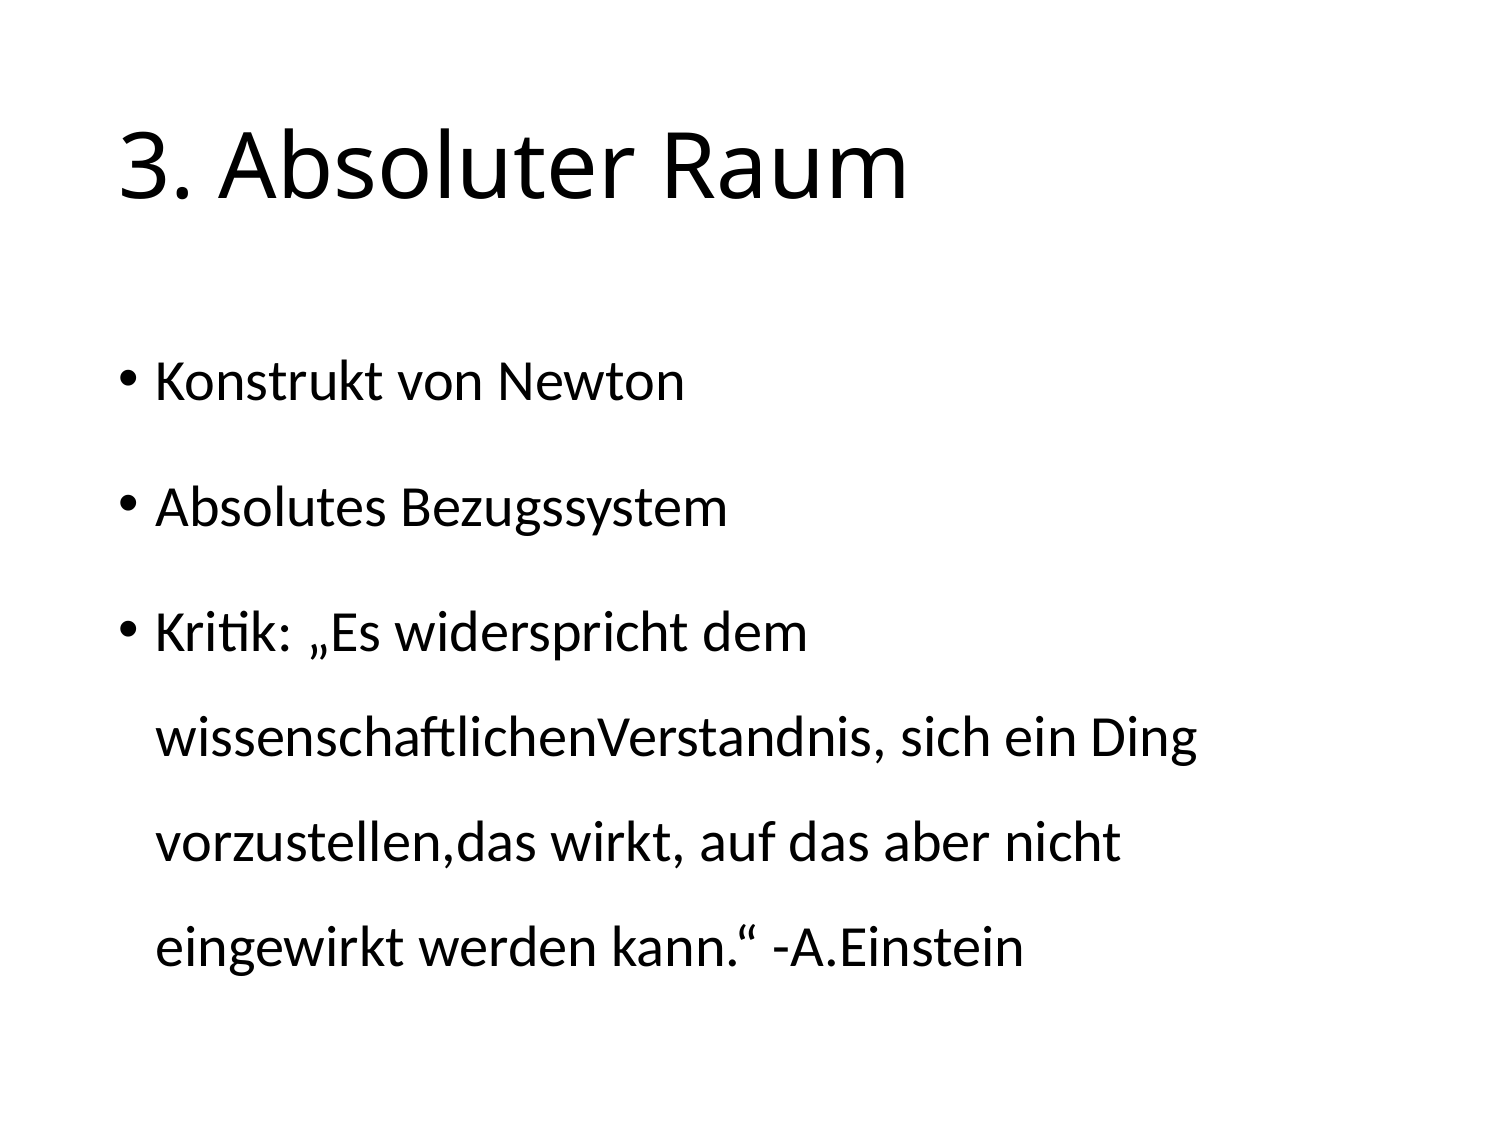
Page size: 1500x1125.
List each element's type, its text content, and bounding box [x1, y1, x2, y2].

title 3. Absoluter Raum [103, 59, 1397, 278]
list Konstrukt von Newton Absolutes Bezugssystem Kritik: „Es widerspricht dem wissenschaftlichenVerstandnis, sich ein Ding vorzustellen,das wirkt, auf das aber nicht eingewirkt werden kann.“ -A.Einstein [103, 299, 1397, 1014]
